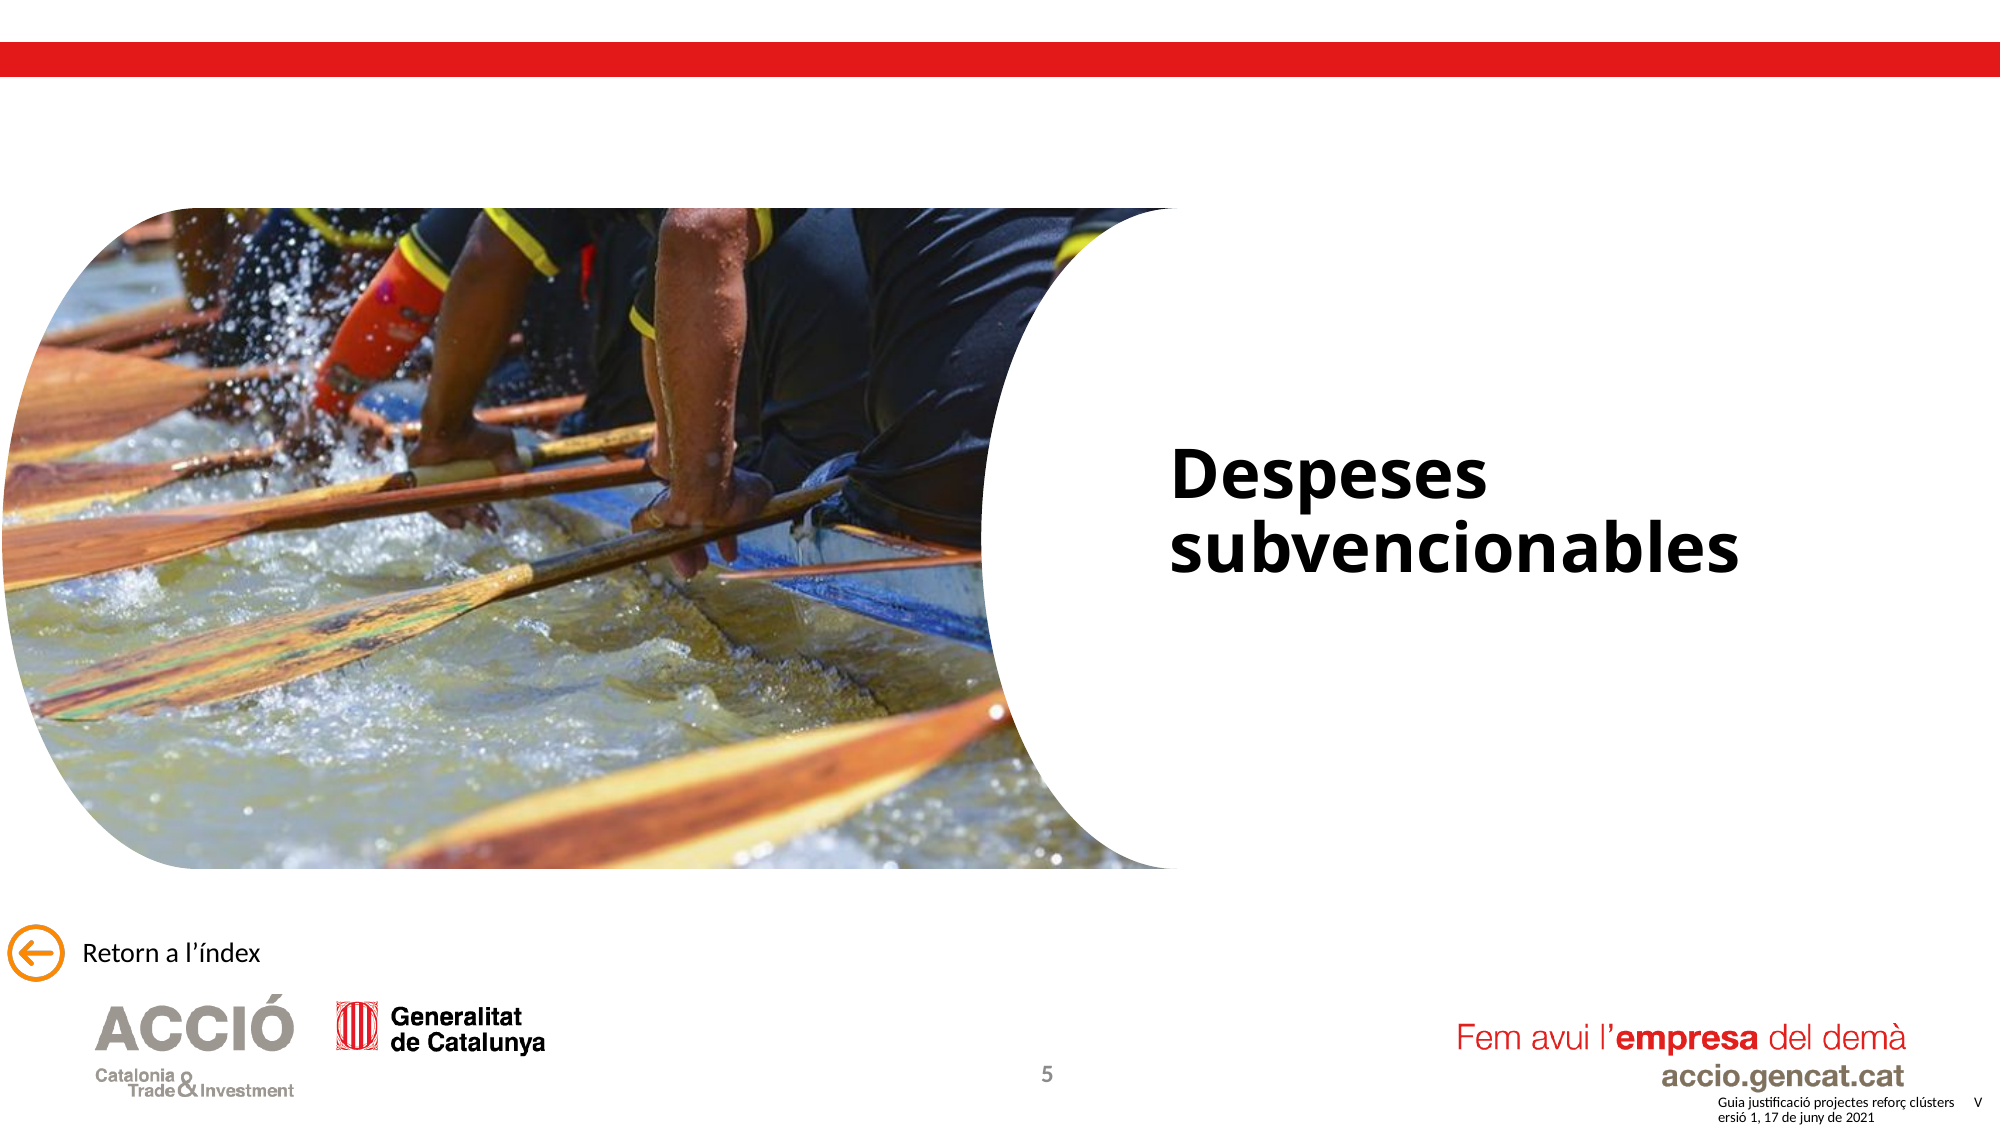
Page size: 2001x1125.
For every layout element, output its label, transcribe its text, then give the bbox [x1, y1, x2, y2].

text_box Retorn a l’índex [72, 926, 343, 989]
picture [1661, 1060, 1904, 1093]
footer Guia justificació projectes reforç clústers Versió 1, 17 de juny de 2021 [1703, 1085, 2000, 1103]
picture [94, 994, 545, 1097]
picture [0, 42, 2000, 77]
title Despeses subvencionables [1178, 254, 1925, 594]
picture [1458, 1023, 1906, 1056]
picture [0, 917, 72, 990]
slide_number 5 [618, 1042, 1069, 1103]
picture [2, 208, 1178, 869]
